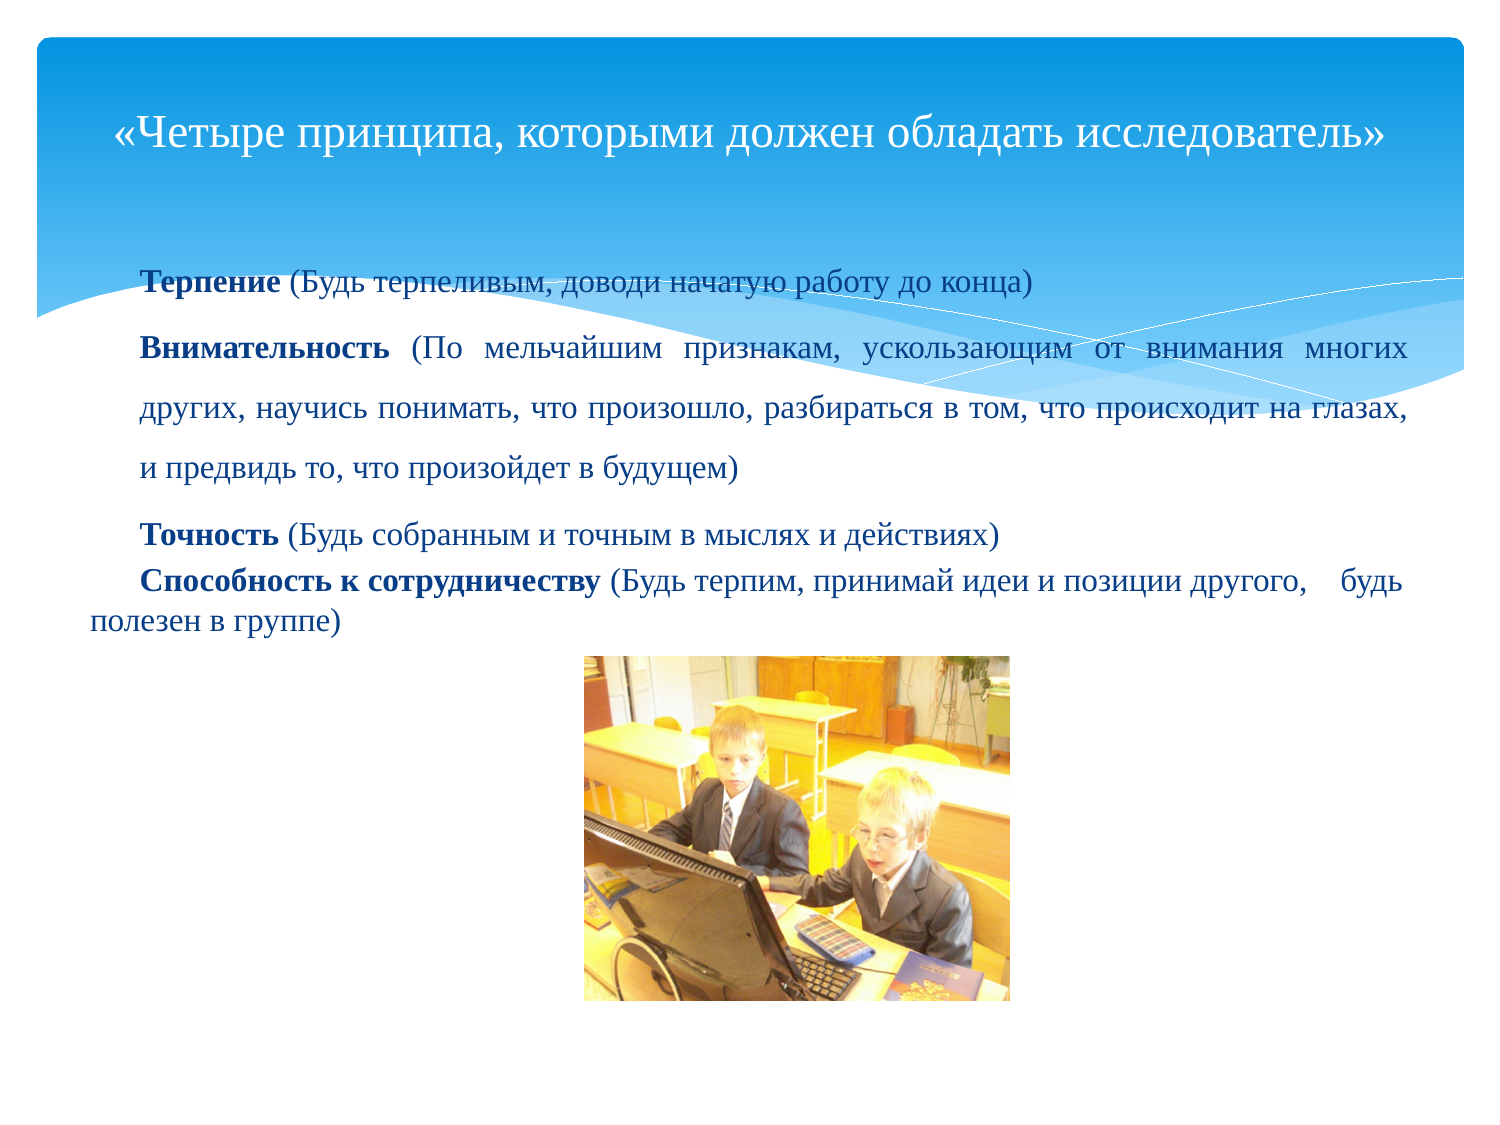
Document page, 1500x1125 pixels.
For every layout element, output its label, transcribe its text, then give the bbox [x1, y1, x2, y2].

title «Четыре принципа, которыми должен обладать исследователь» [75, 45, 1425, 185]
picture [584, 656, 1011, 1001]
list Терпение (Будь терпеливым, доводи начатую работу до конца) Внимательность (По мельчайшим признакам, ускользающим от внимания многих других, научись понимать, что произошло, разбираться в том, что происходит на глазах, и предвидь то, что произойдет в будущем) Точность (Будь собранным и точным в мыслях и действиях) Способность к сотрудничеству (Будь терпим, принимай идеи и позиции другого, будь полезен в группе) [75, 231, 1425, 1005]
